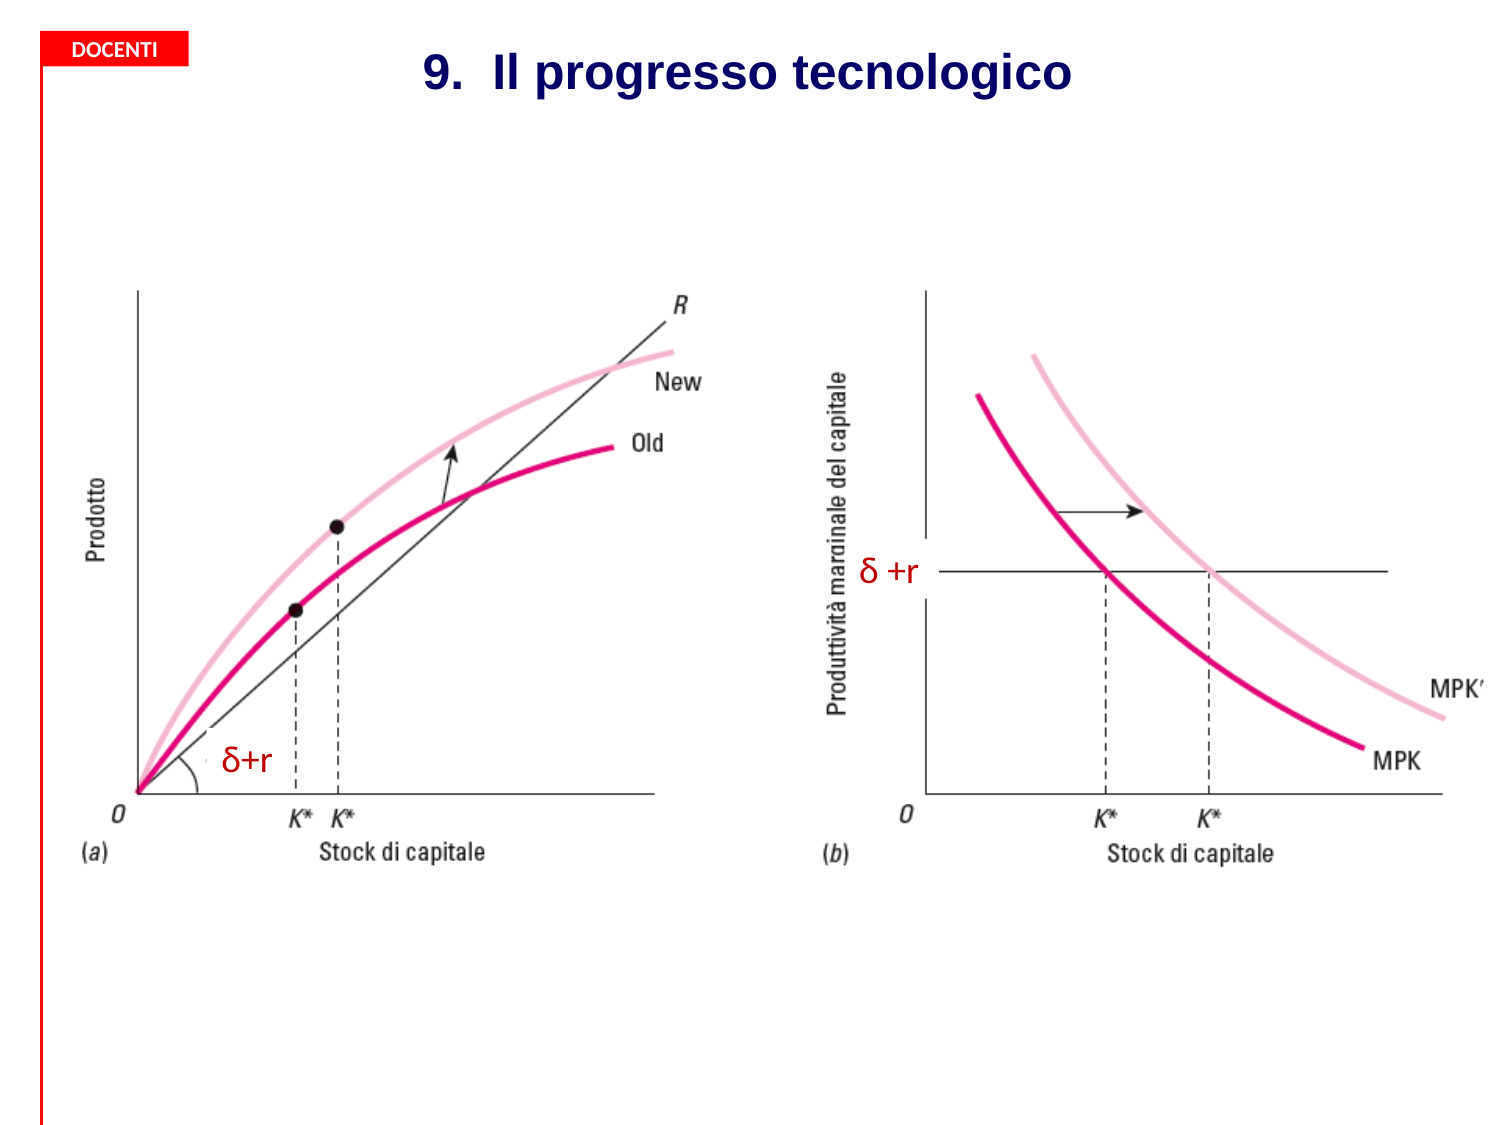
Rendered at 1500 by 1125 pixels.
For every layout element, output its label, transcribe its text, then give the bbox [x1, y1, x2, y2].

text_box 9. Il progresso tecnologico [0, 19, 1500, 120]
picture [52, 250, 1493, 875]
